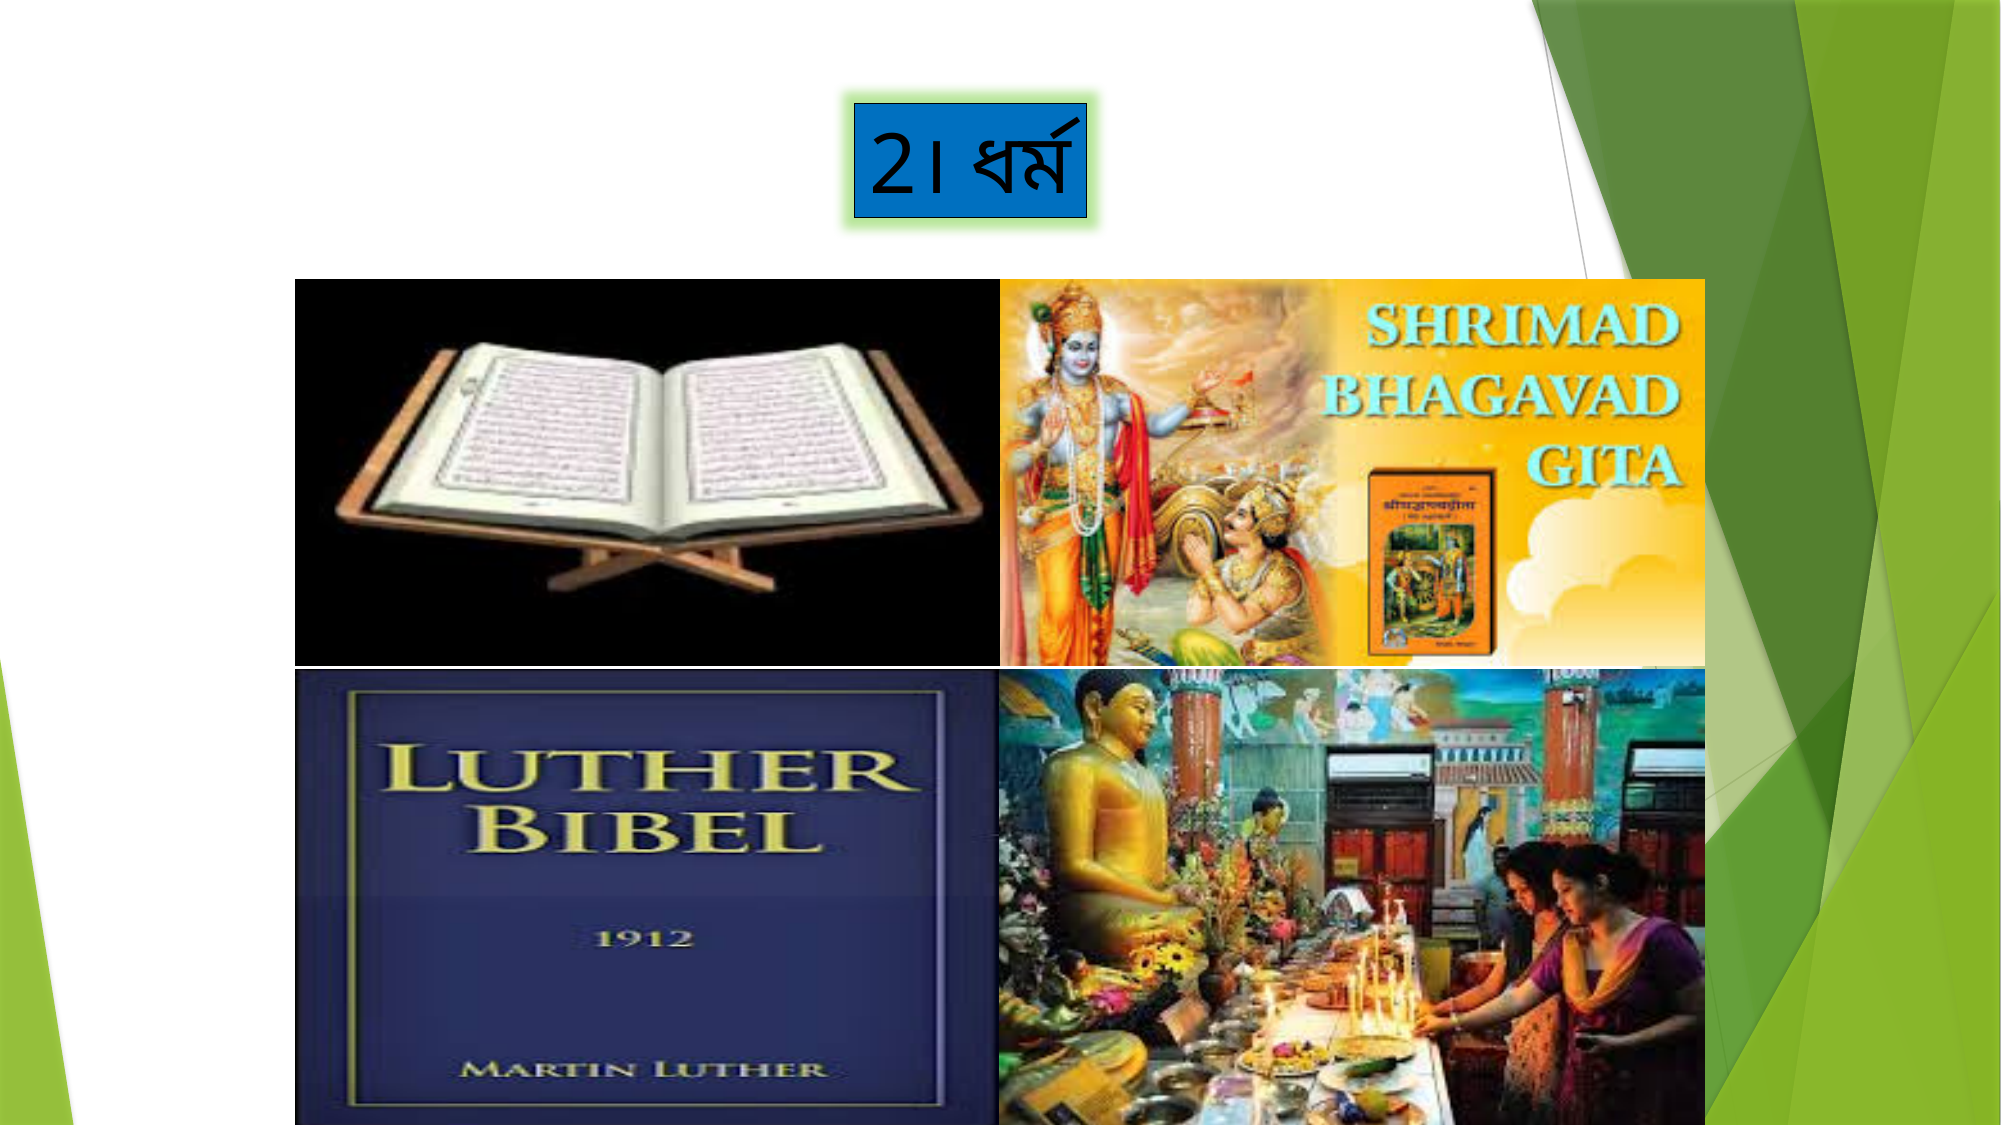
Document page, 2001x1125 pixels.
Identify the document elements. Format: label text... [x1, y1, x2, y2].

text_box 2। ধর্ম [854, 103, 1087, 218]
picture [1468, 668, 1476, 677]
picture [295, 278, 1705, 666]
picture [1681, 668, 1705, 678]
picture [295, 668, 1705, 1125]
